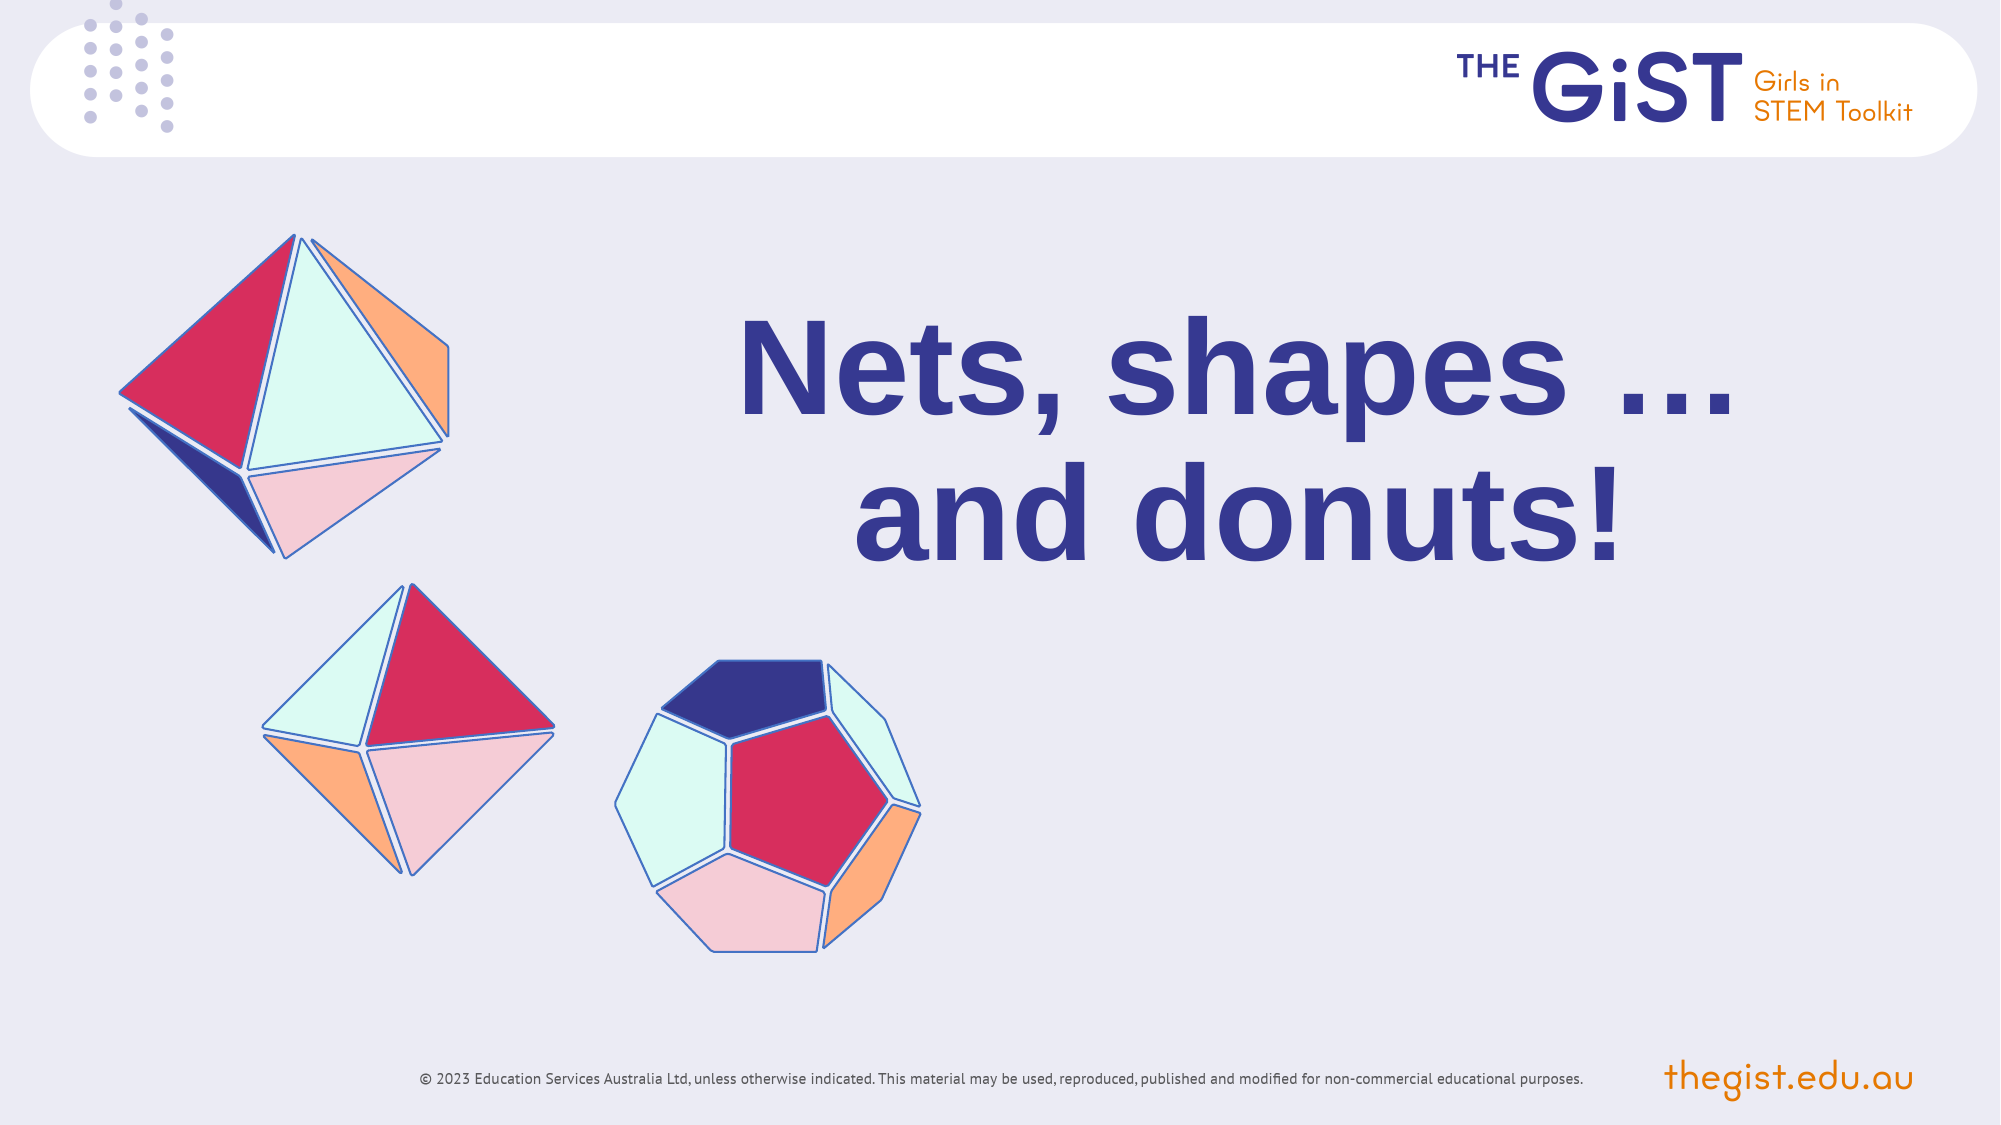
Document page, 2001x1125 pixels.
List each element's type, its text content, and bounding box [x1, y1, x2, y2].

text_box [118, 234, 449, 559]
picture [0, 0, 2001, 1125]
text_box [614, 660, 921, 953]
title Nets, shapes … and donuts! [527, 280, 1954, 608]
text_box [262, 583, 555, 876]
